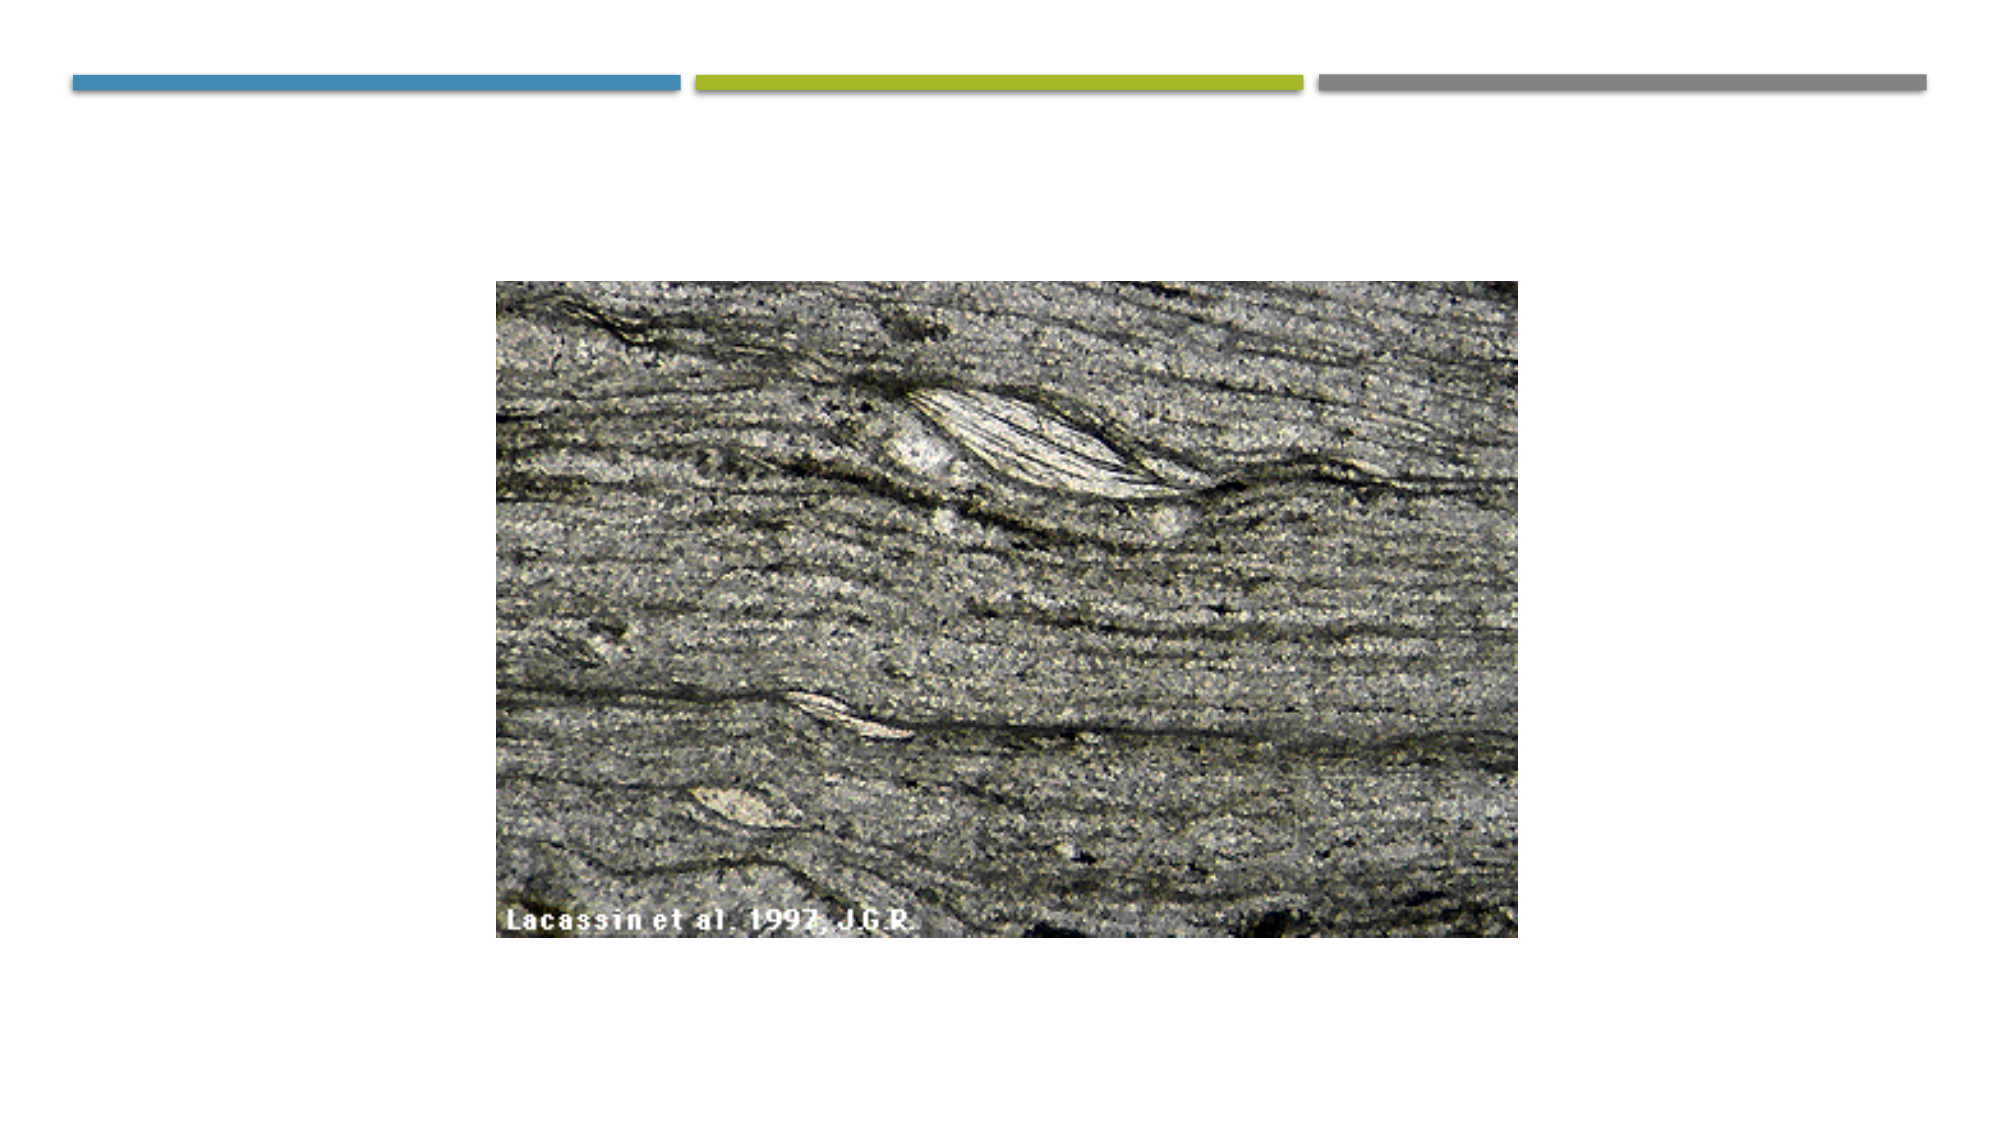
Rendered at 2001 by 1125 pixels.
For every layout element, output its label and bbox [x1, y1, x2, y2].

list [495, 280, 1518, 939]
